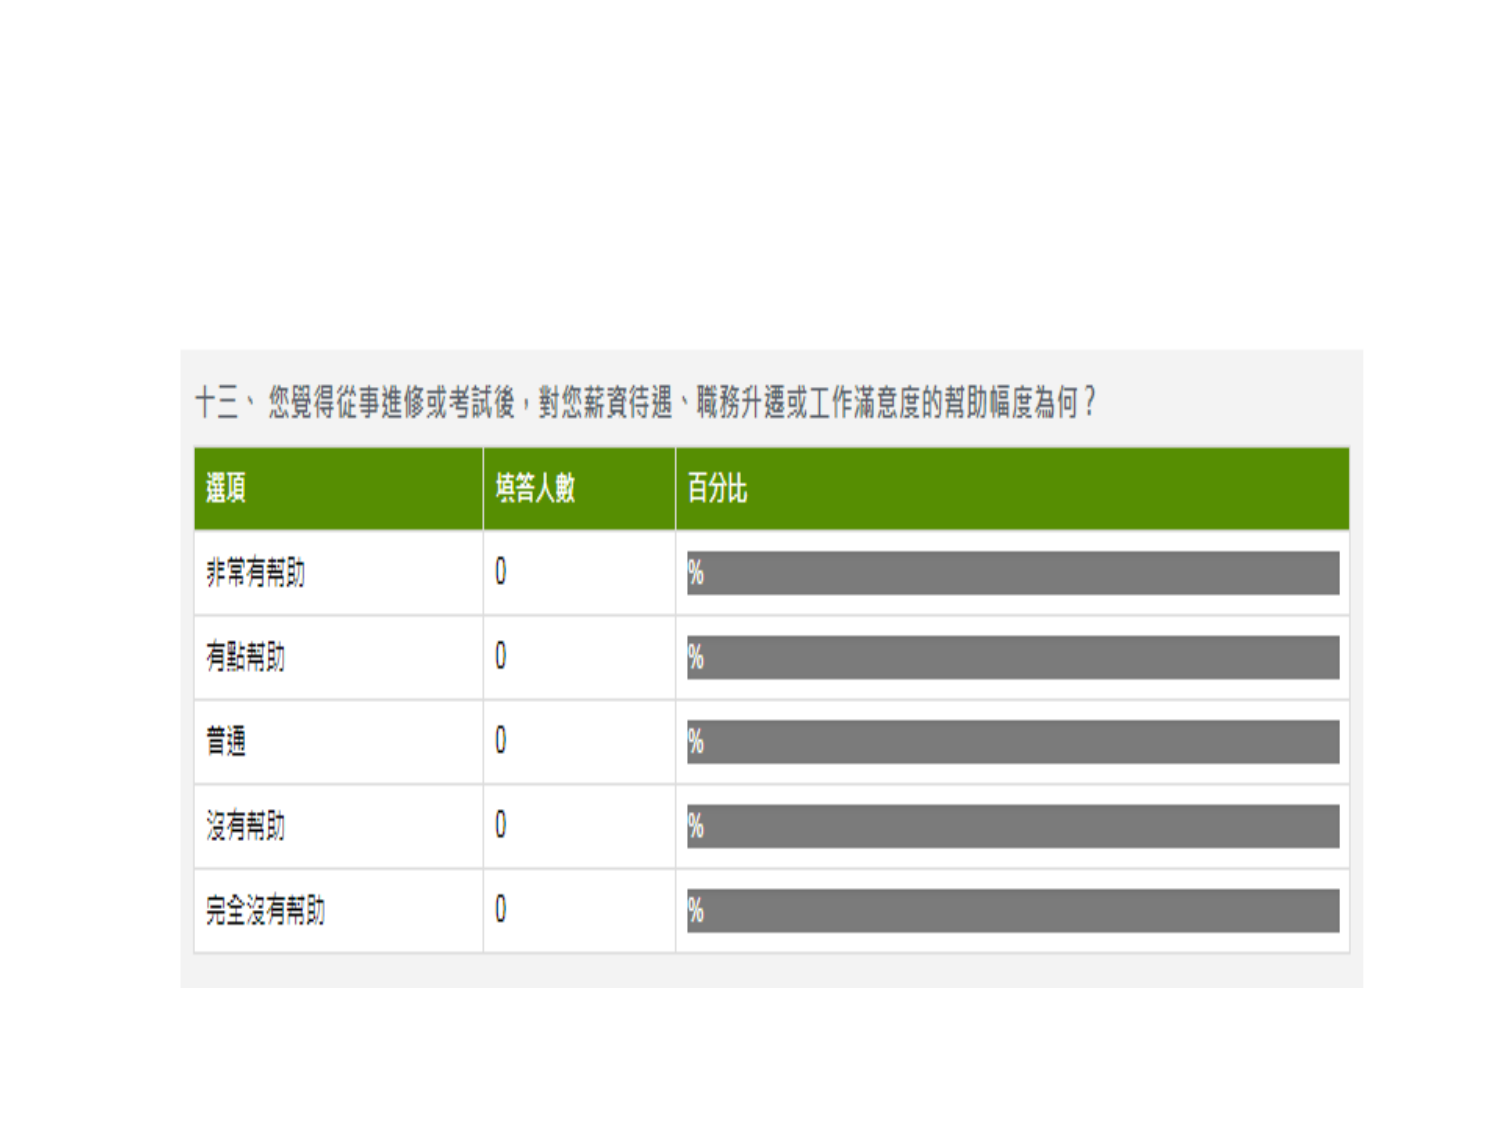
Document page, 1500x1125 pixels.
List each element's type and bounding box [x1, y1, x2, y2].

picture [159, 337, 1376, 988]
